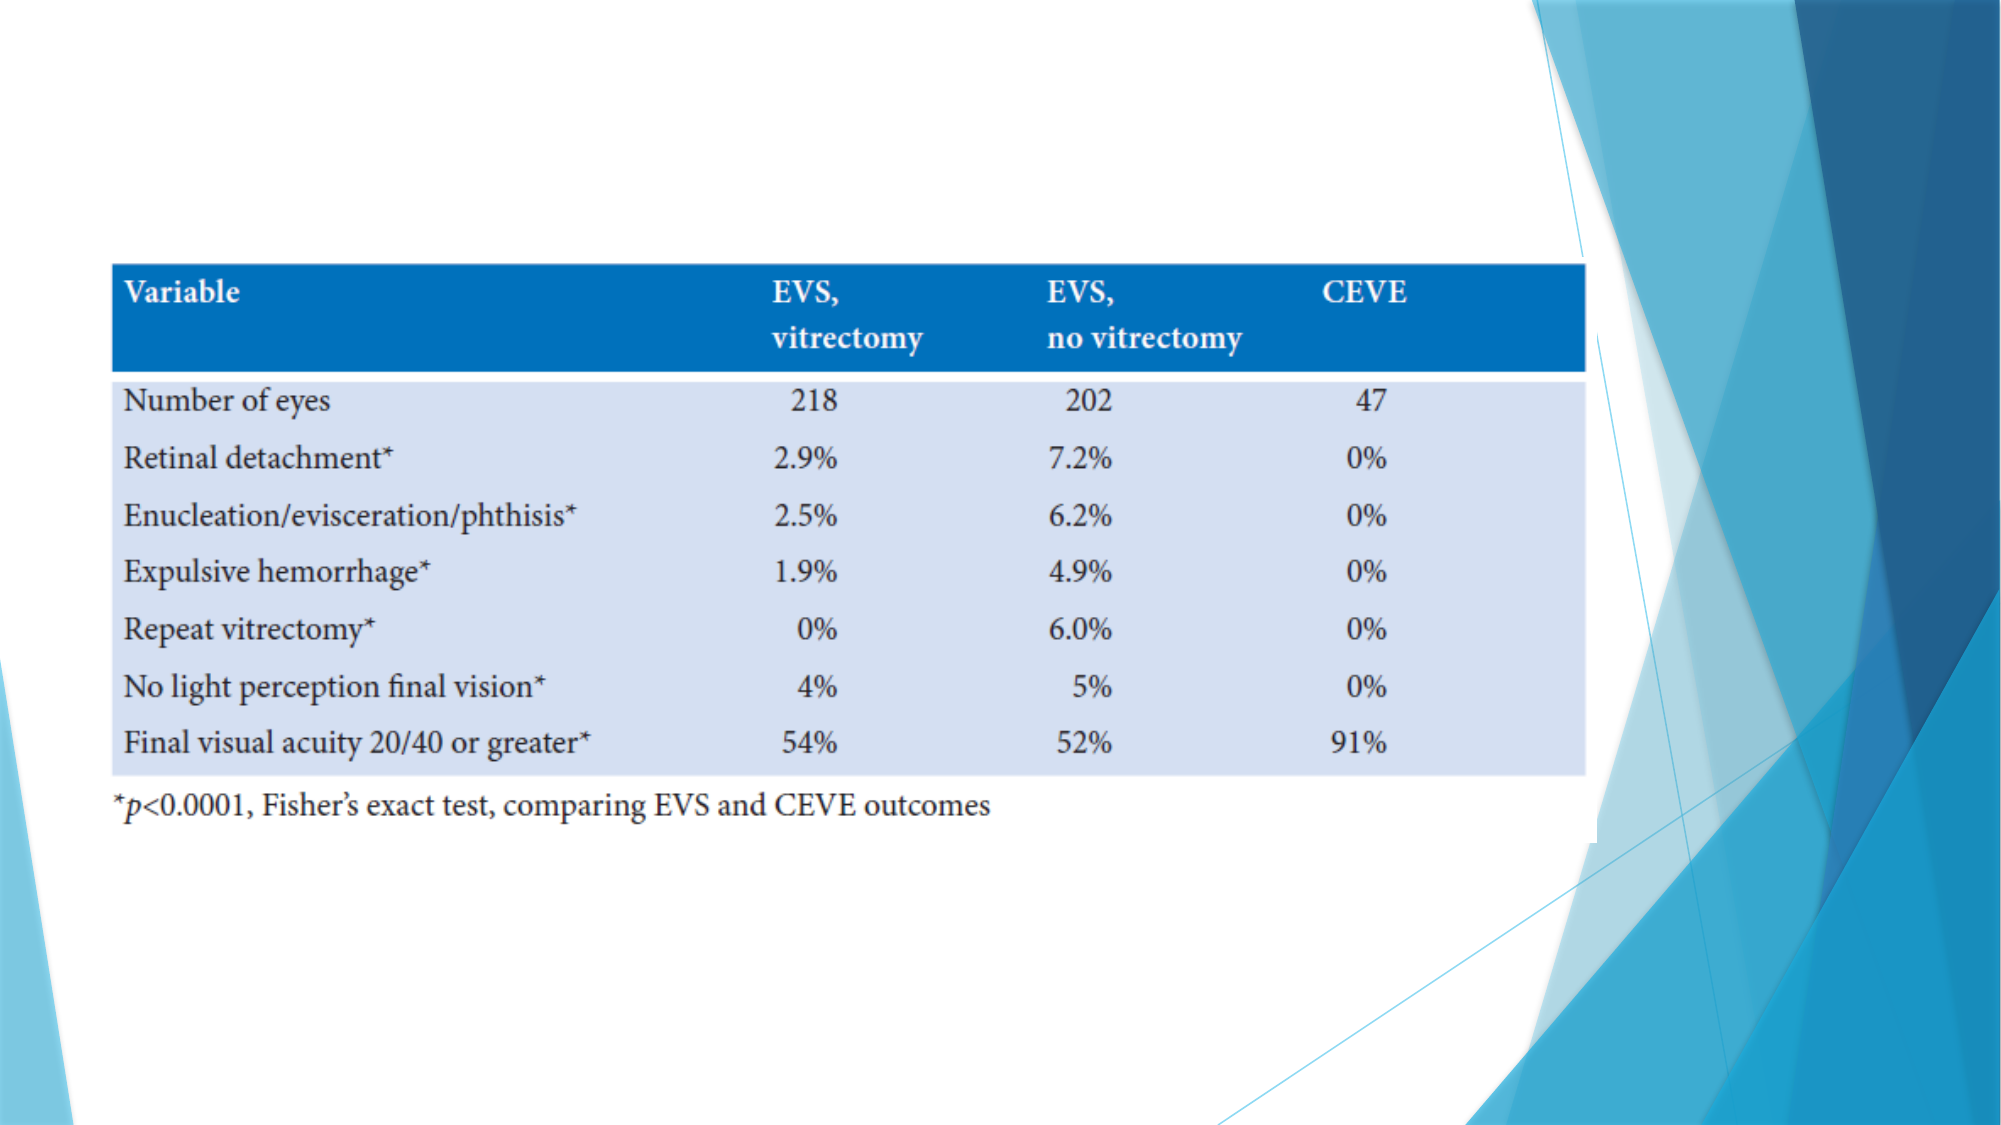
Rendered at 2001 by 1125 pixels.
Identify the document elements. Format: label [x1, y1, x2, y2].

picture [101, 257, 1597, 844]
